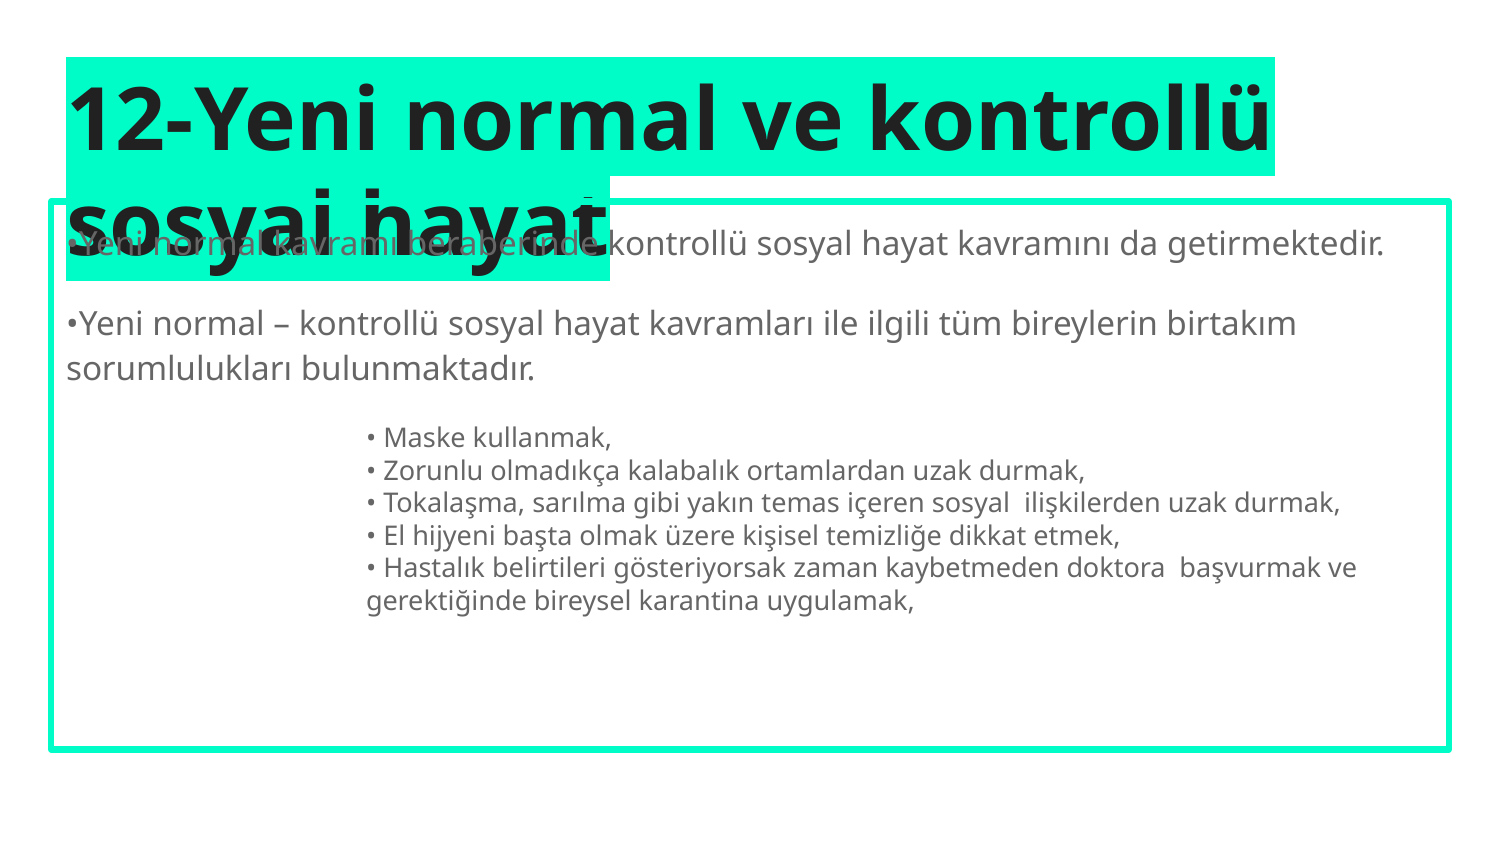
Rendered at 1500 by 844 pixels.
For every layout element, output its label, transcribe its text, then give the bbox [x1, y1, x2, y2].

list •Yeni normal kavramı beraberinde kontrollü sosyal hayat kavramını da getirmektedir. •Yeni normal – kontrollü sosyal hayat kavramları ile ilgili tüm bireylerin birtakım sorumlulukları bulunmaktadır. • Maske kullanmak, • Zorunlu olmadıkça kalabalık ortamlardan uzak durmak, • Tokalaşma, sarılma gibi yakın temas içeren sosyal ilişkilerden uzak durmak, • El hijyeni başta olmak üzere kişisel temizliğe dikkat etmek, • Hastalık belirtileri gösteriyorsak zaman kaybetmeden doktora başvurmak ve gerektiğinde bireysel karantina uygulamak, [51, 201, 1449, 750]
title 12-Yeni normal ve kontrollü sosyal hayat [51, 48, 1449, 180]
